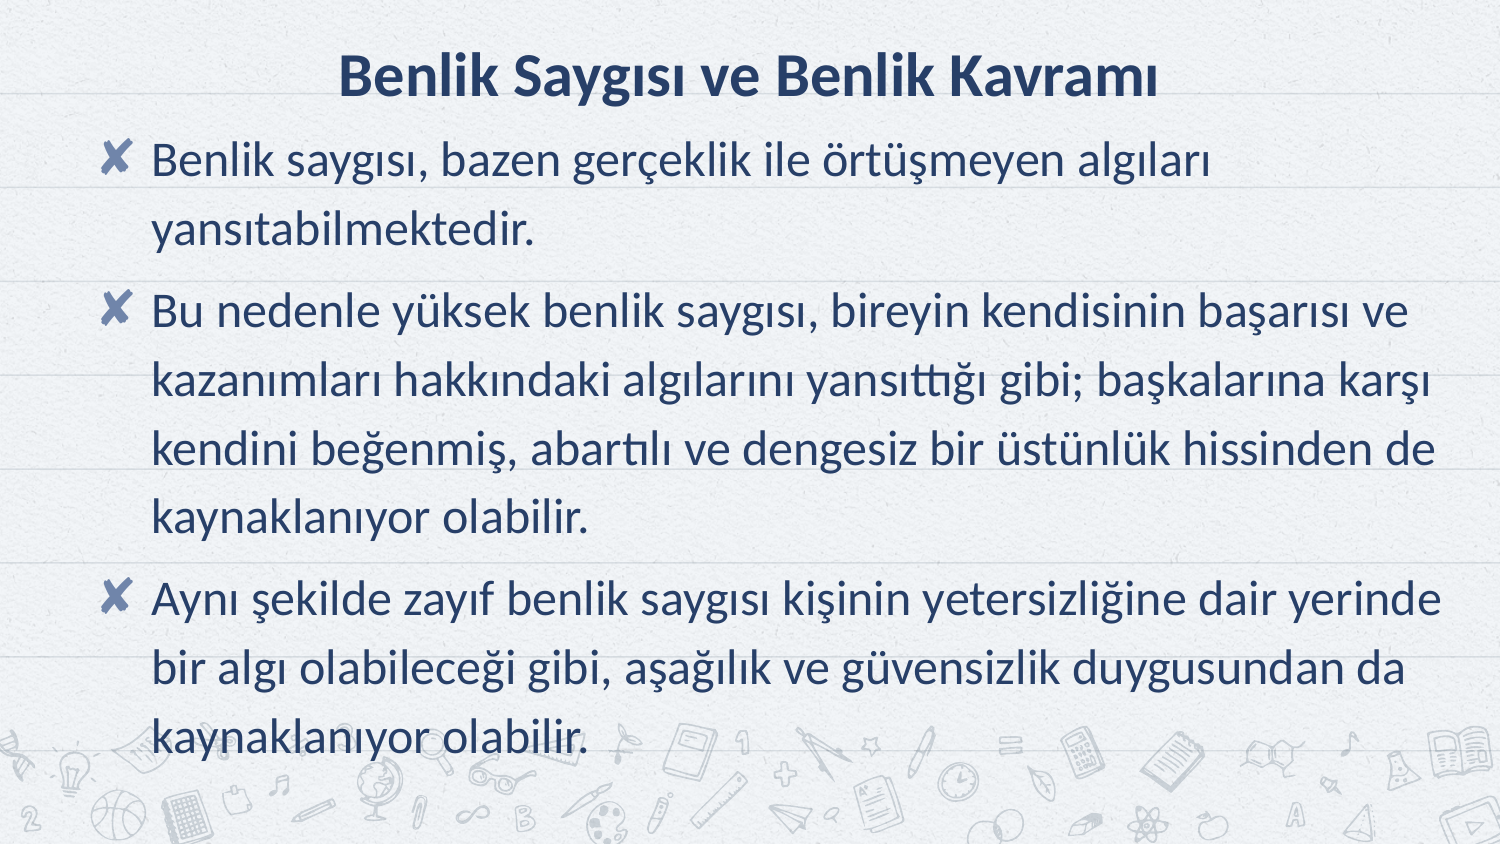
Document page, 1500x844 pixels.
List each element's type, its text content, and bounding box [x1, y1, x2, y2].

title Benlik Saygısı ve Benlik Kavramı [168, 19, 1332, 110]
picture [0, 0, 1500, 844]
list Benlik saygısı, bazen gerçeklik ile örtüşmeyen algıları yansıtabilmektedir. Bu nedenle yüksek benlik saygısı, bireyin kendisinin başarısı ve kazanımları hakkındaki algılarını yansıttığı gibi; başkalarına karşı kendini beğenmiş, abartılı ve dengesiz bir üstünlük hissinden de kaynaklanıyor olabilir. Aynı şekilde zayıf benlik saygısı kişinin yetersizliğine dair yerinde bir algı olabileceği gibi, aşağılık ve güvensizlik duygusundan da kaynaklanıyor olabilir. [76, 117, 1453, 760]
